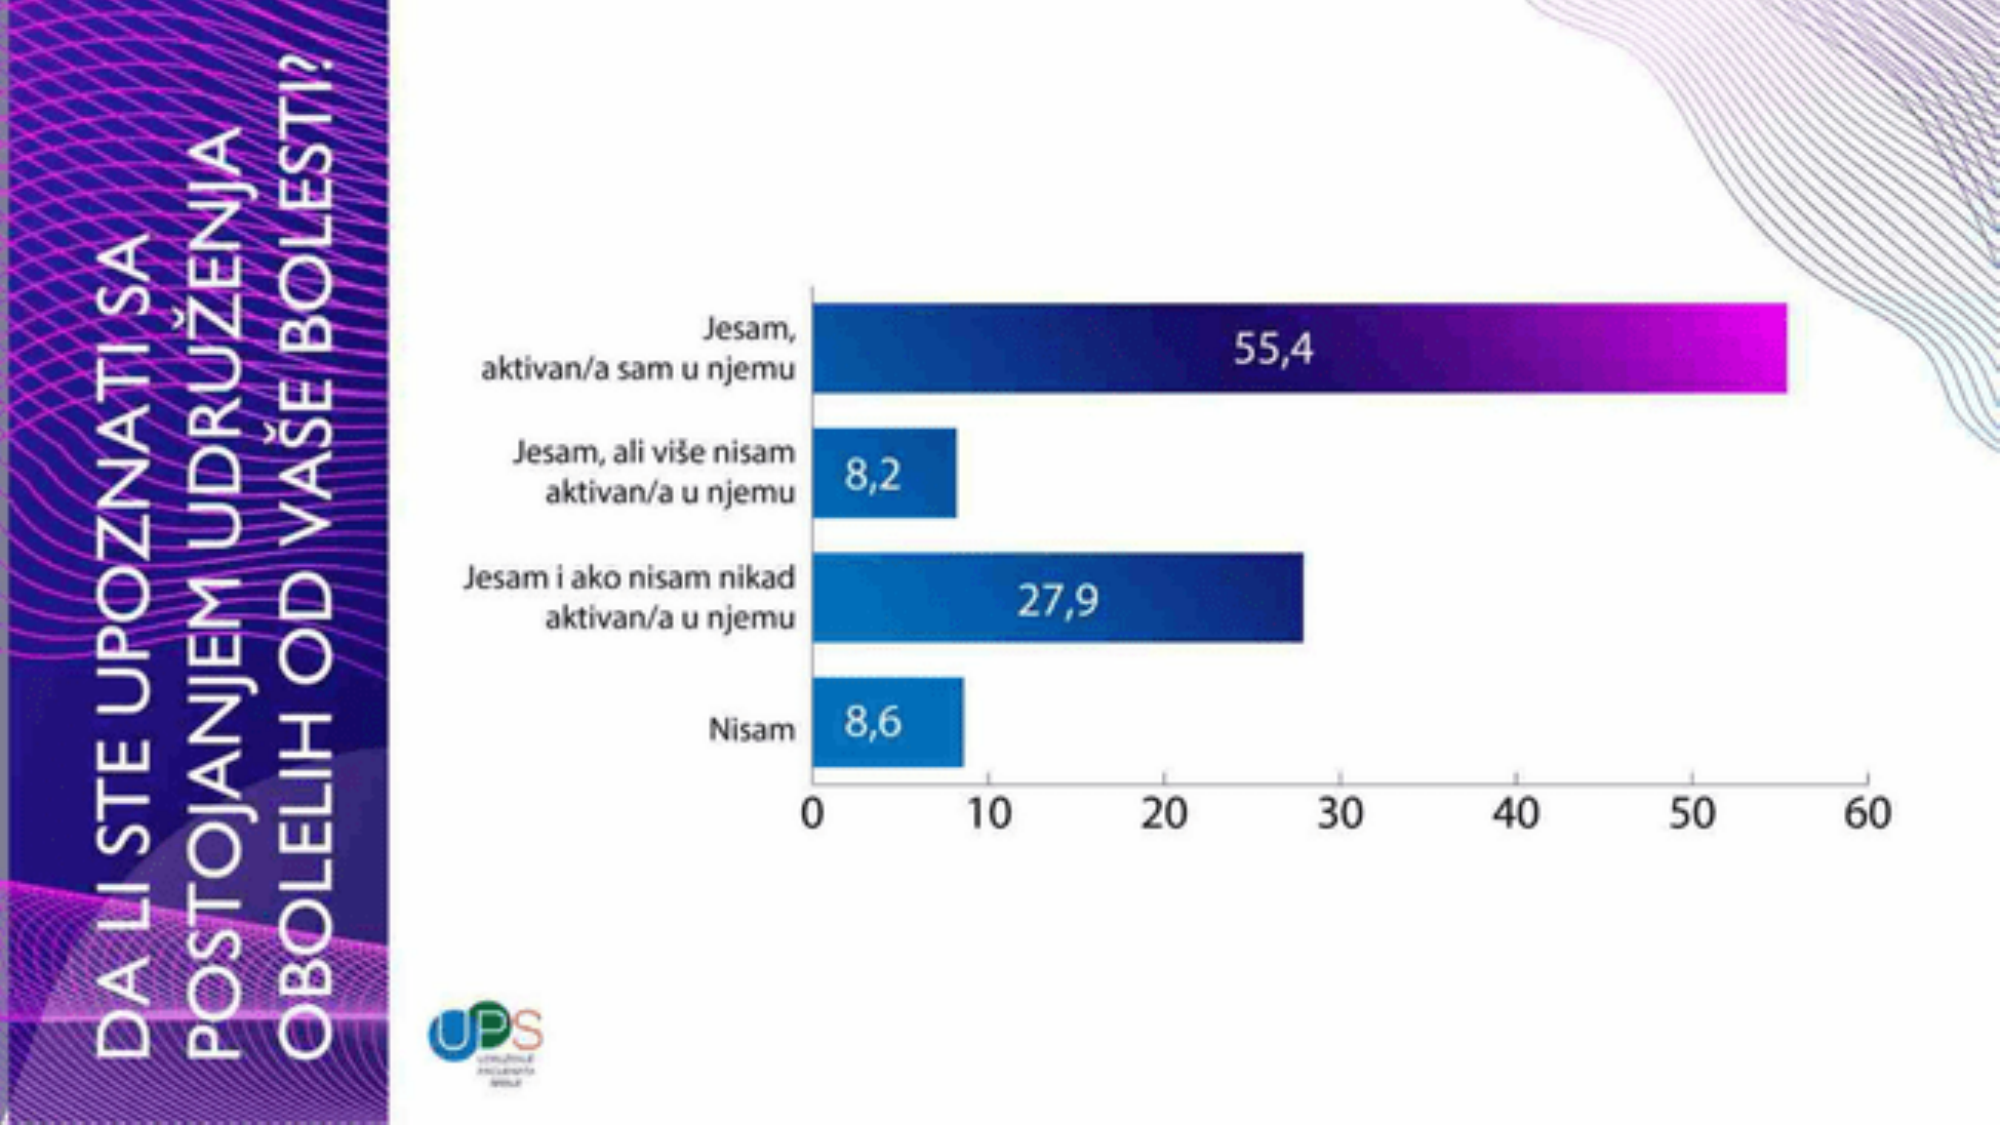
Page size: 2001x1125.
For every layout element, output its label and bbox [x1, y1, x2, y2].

text_box [0, 0, 2000, 1125]
